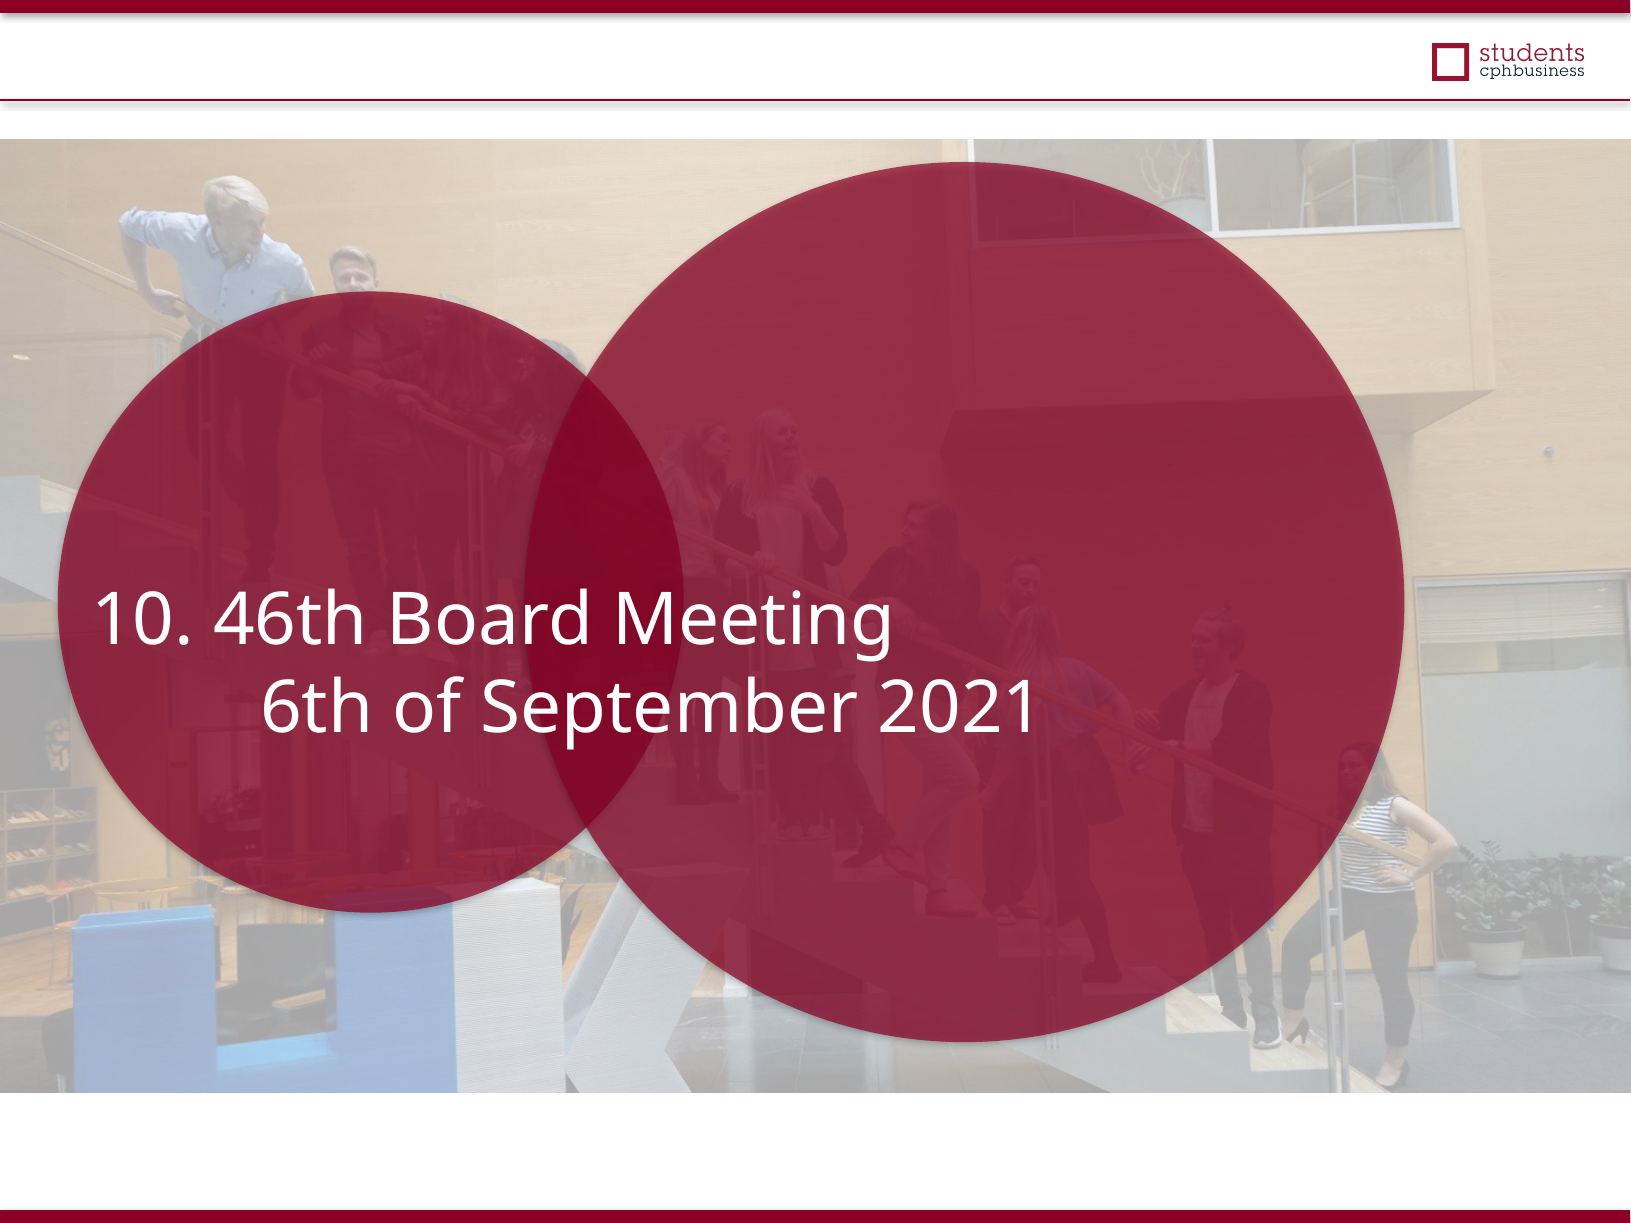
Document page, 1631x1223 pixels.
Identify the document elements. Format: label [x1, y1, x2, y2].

picture [1432, 43, 1584, 81]
picture [0, 139, 1631, 1094]
